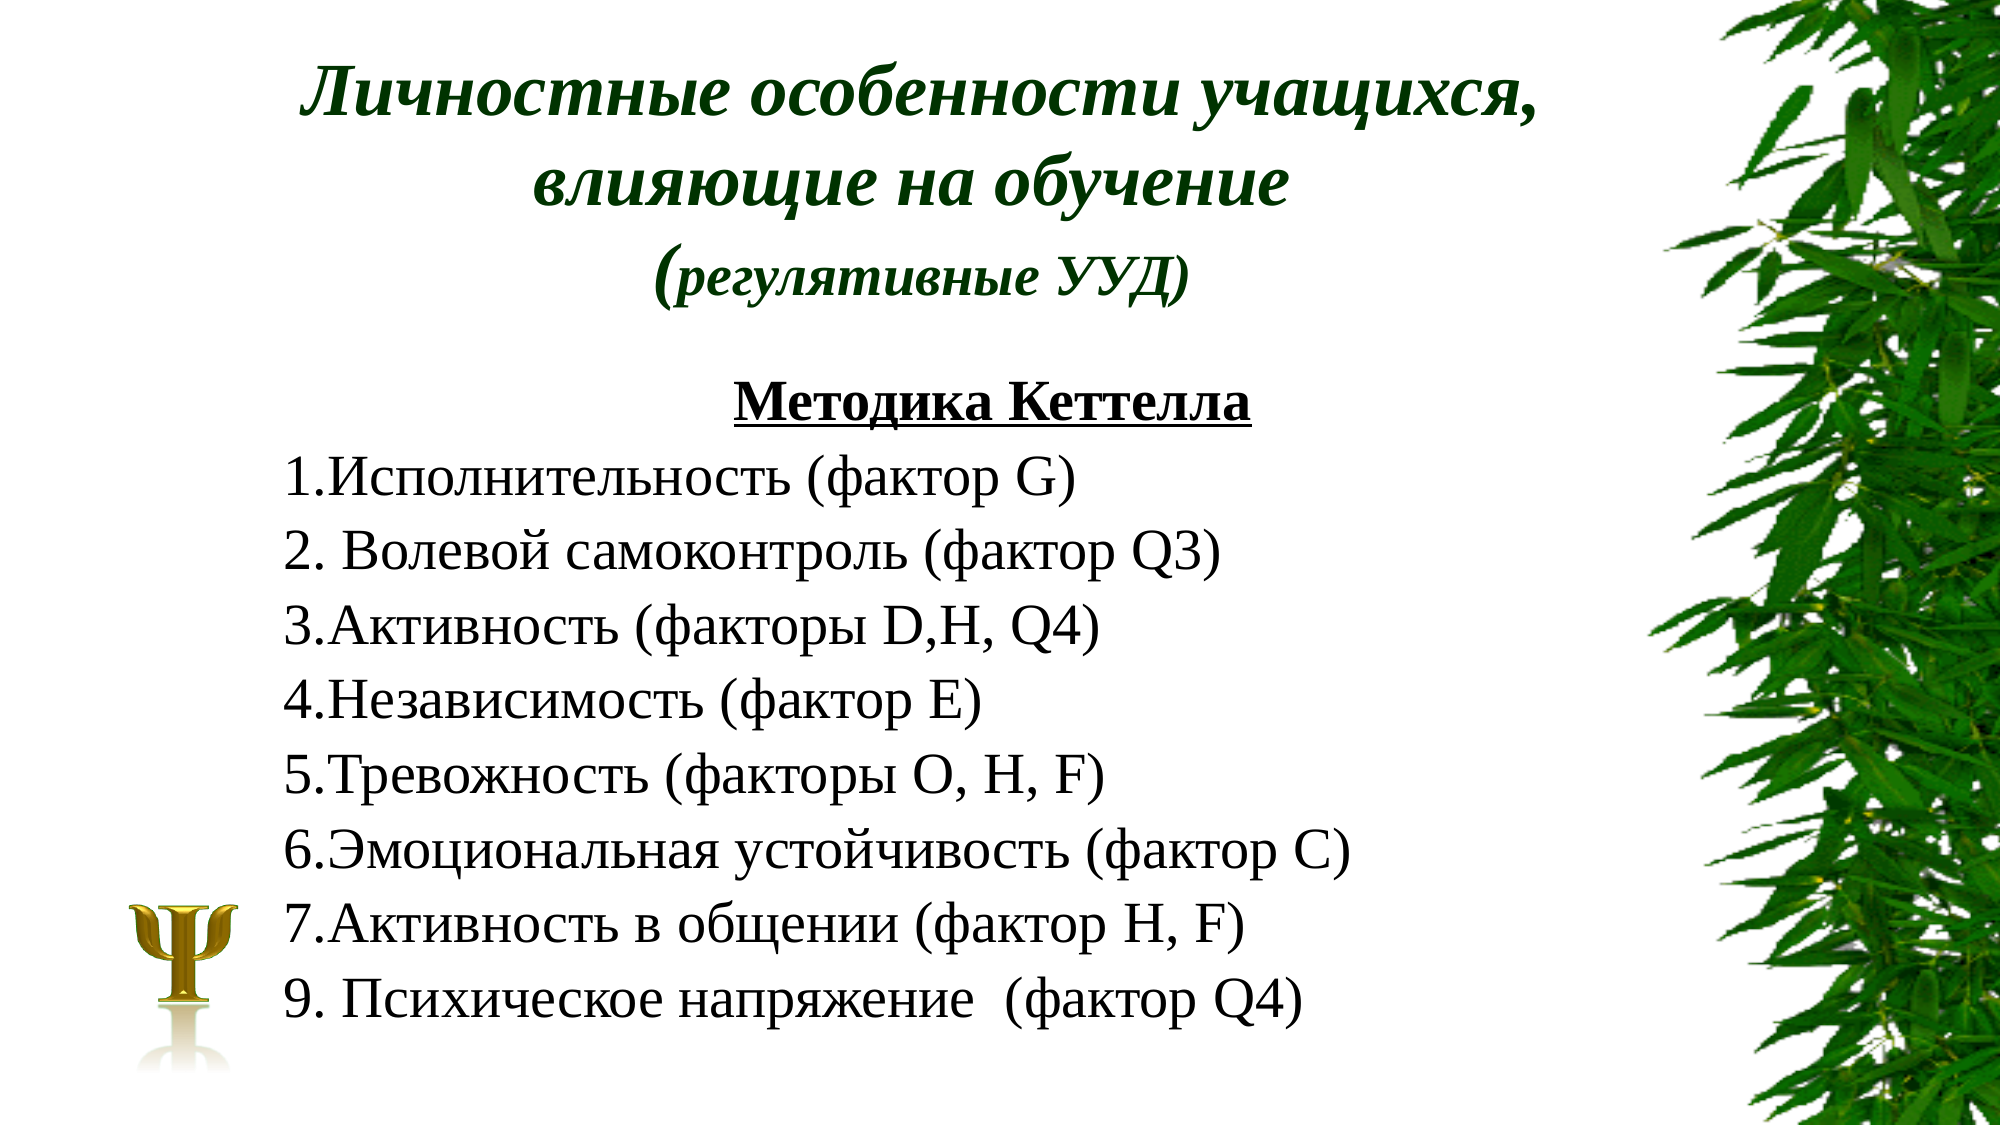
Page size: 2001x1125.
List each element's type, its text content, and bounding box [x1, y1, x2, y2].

picture [47, 811, 417, 1125]
title Личностные особенности учащихся, влияющие на обучение (регулятивные УУД) [232, 31, 1613, 320]
list Методика Кеттелла 1.Исполнительность (фактор G) 2. Волевой самоконтроль (фактор Q3) 3.Активность (факторы D,H, Q4) 4.Независимость (фактор E) 5.Тревожность (факторы O, H, F) 6.Эмоциональная устойчивость (фактор C) 7.Активность в общении (фактор H, F) 9. Психическое напряжение (фактор Q4) [268, 362, 1717, 1059]
picture [1608, 0, 2000, 1125]
